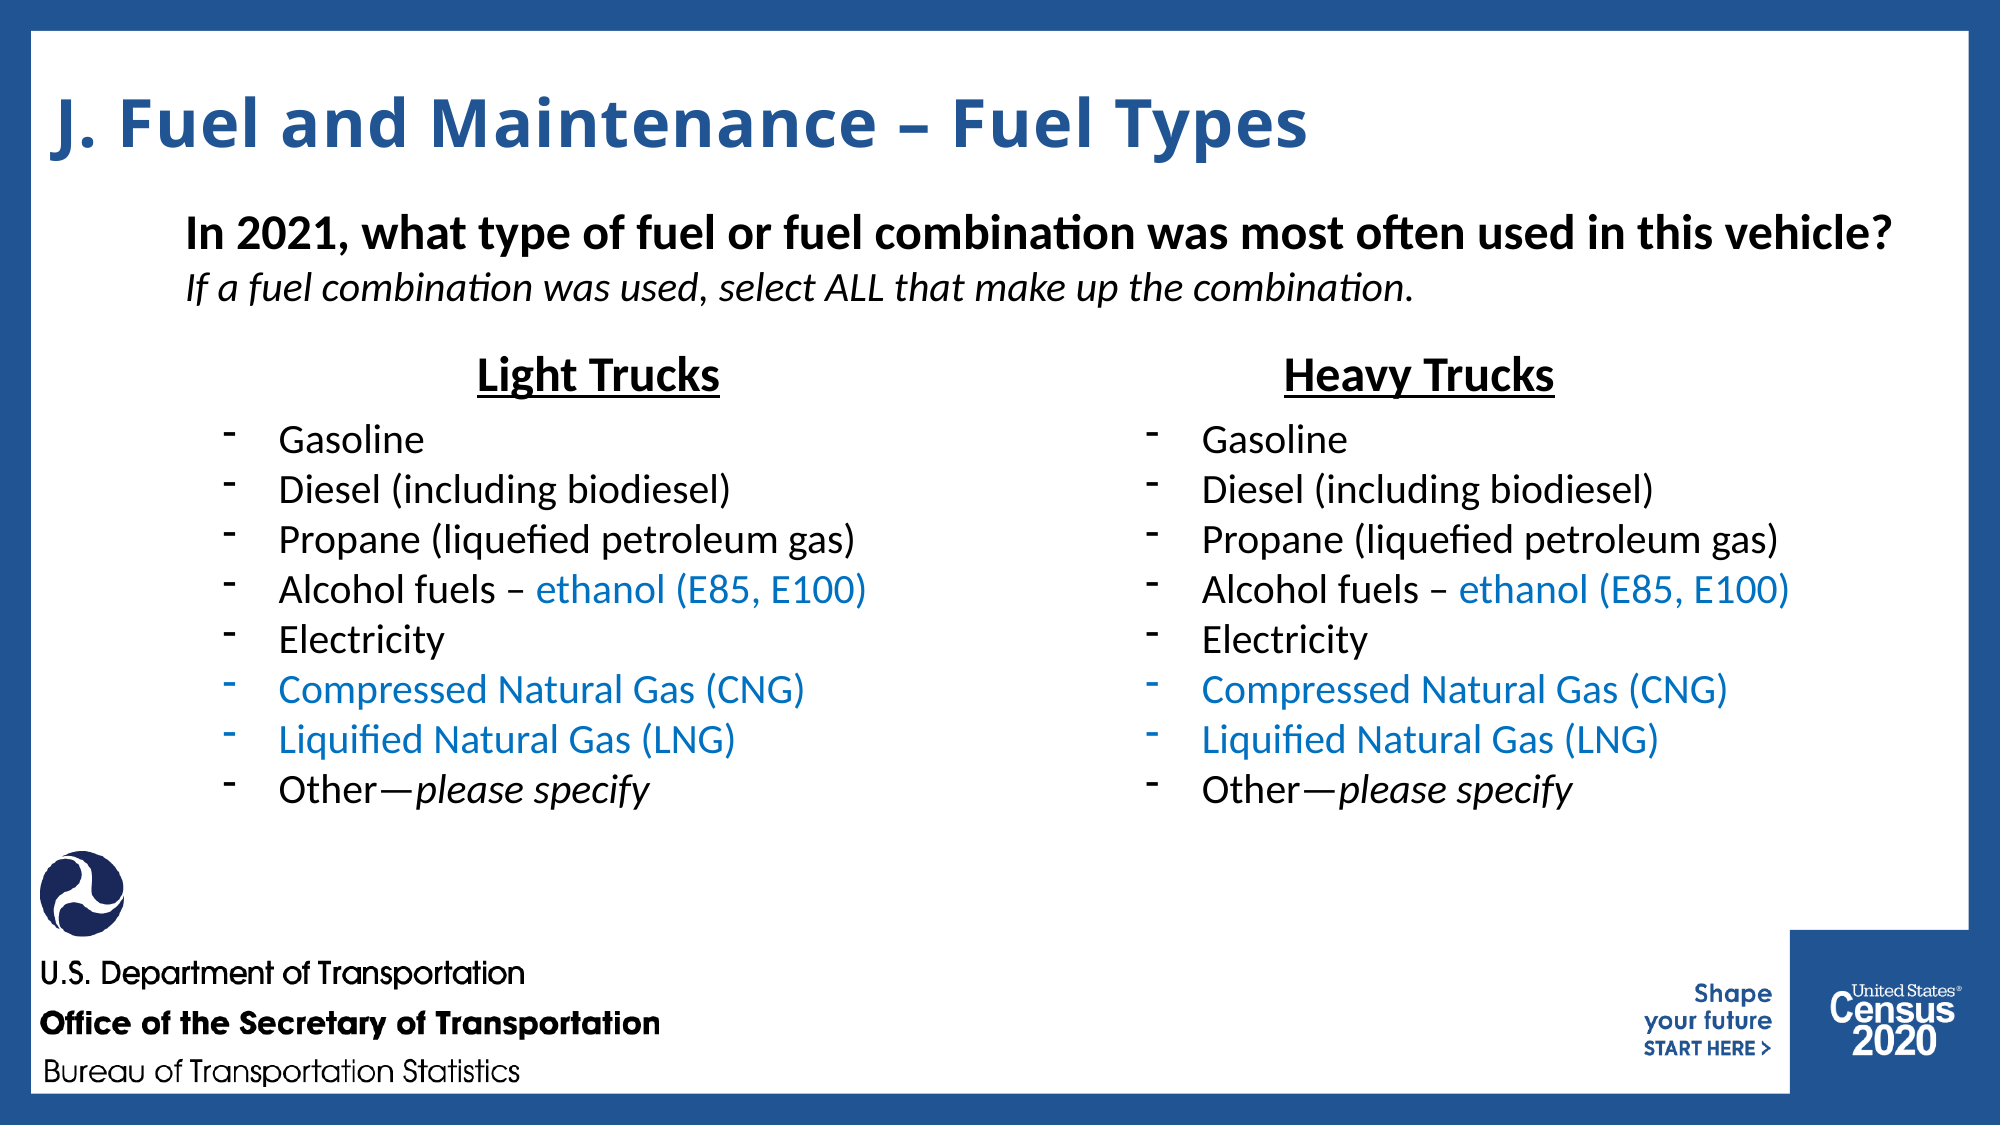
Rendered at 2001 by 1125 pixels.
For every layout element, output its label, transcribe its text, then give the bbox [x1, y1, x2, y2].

title J. Fuel and Maintenance – Fuel Types [40, 31, 1923, 170]
text_box Gasoline Diesel (including biodiesel) Propane (liquefied petroleum gas) Alcohol fuels – ethanol (E85, E100) Electricity Compressed Natural Gas (CNG) Liquified Natural Gas (LNG) Other—please specify [1130, 404, 1870, 820]
text_box Gasoline Diesel (including biodiesel) Propane (liquefied petroleum gas) Alcohol fuels – ethanol (E85, E100) Electricity Compressed Natural Gas (CNG) Liquified Natural Gas (LNG) Other—please specify [207, 404, 996, 820]
picture [40, 851, 660, 1087]
text_box Light Trucks [462, 334, 736, 410]
text_box In 2021, what type of fuel or fuel combination was most often used in this vehicle? If a fuel combination was used, select ALL that make up the combination. [170, 192, 1960, 368]
picture [1623, 962, 1789, 1076]
picture [1809, 962, 1983, 1076]
text_box Heavy Trucks [1269, 334, 1570, 410]
